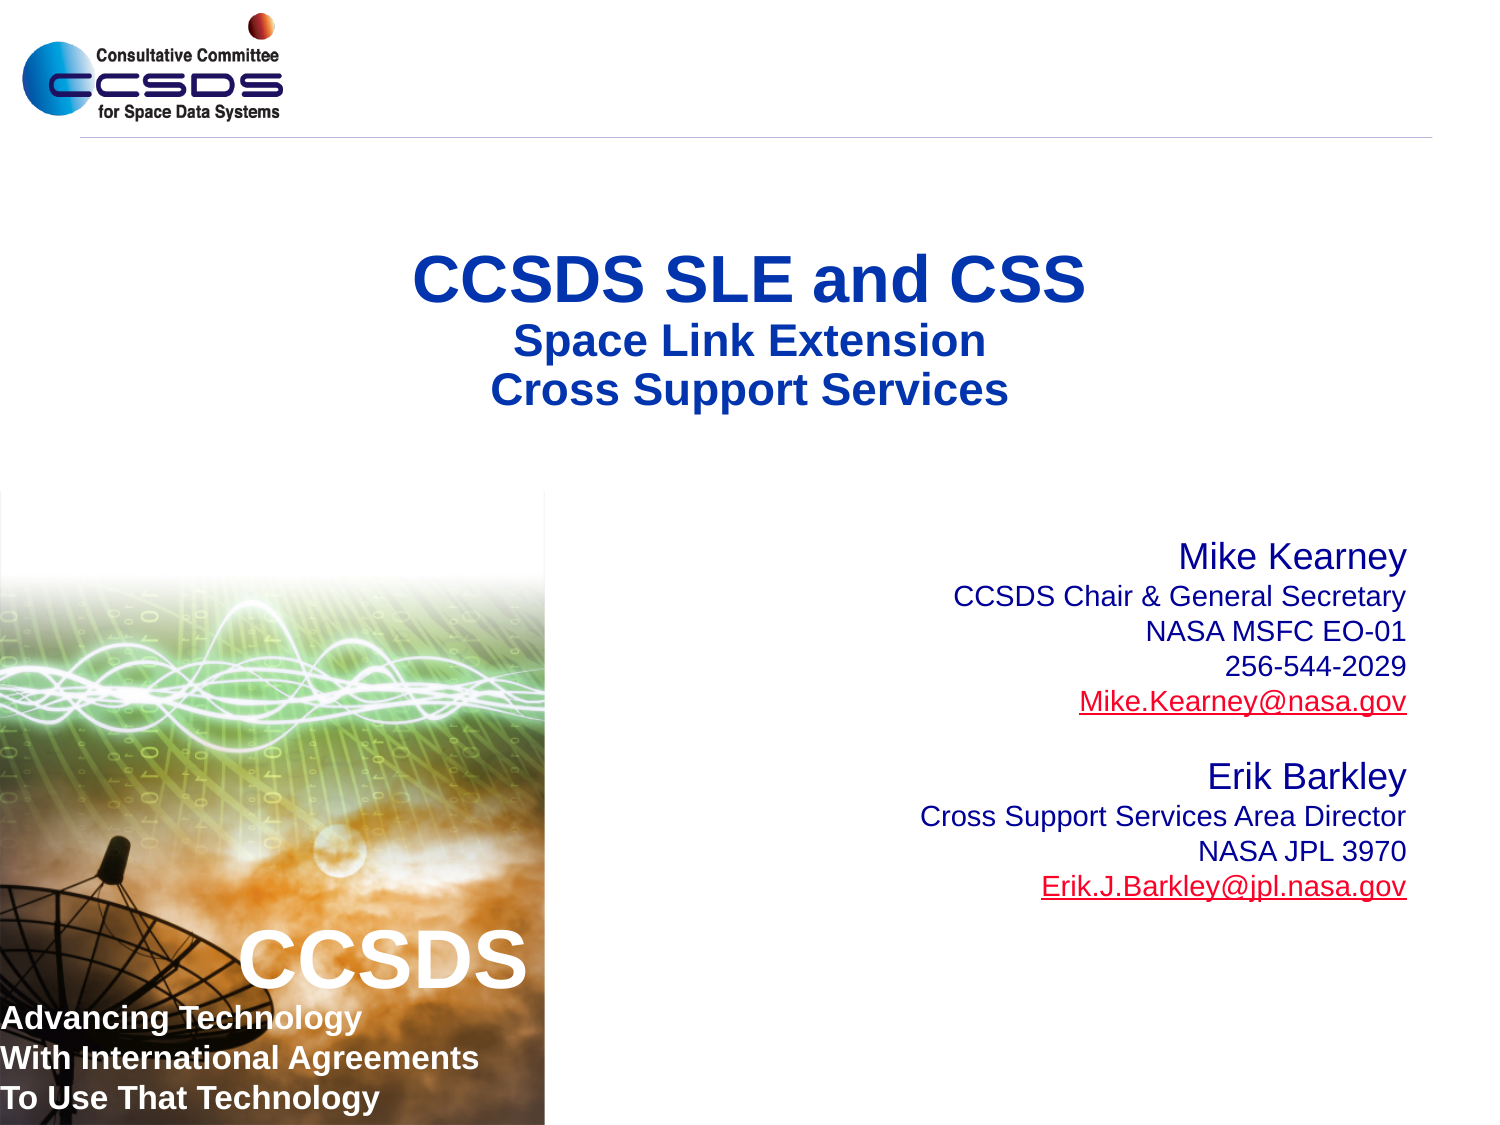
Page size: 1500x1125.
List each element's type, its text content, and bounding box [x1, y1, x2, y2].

picture [19, 13, 283, 122]
title CCSDS SLE and CSS Space Link Extension Cross Support Services [112, 237, 1388, 479]
picture [0, 491, 545, 1125]
text_box Mike Kearney CCSDS Chair & General Secretary NASA MSFC EO-01 256-544-2029 Mike.Kearney@nasa.gov Erik Barkley Cross Support Services Area Director NASA JPL 3970 Erik.J.Barkley@jpl.nasa.gov [904, 524, 1422, 980]
